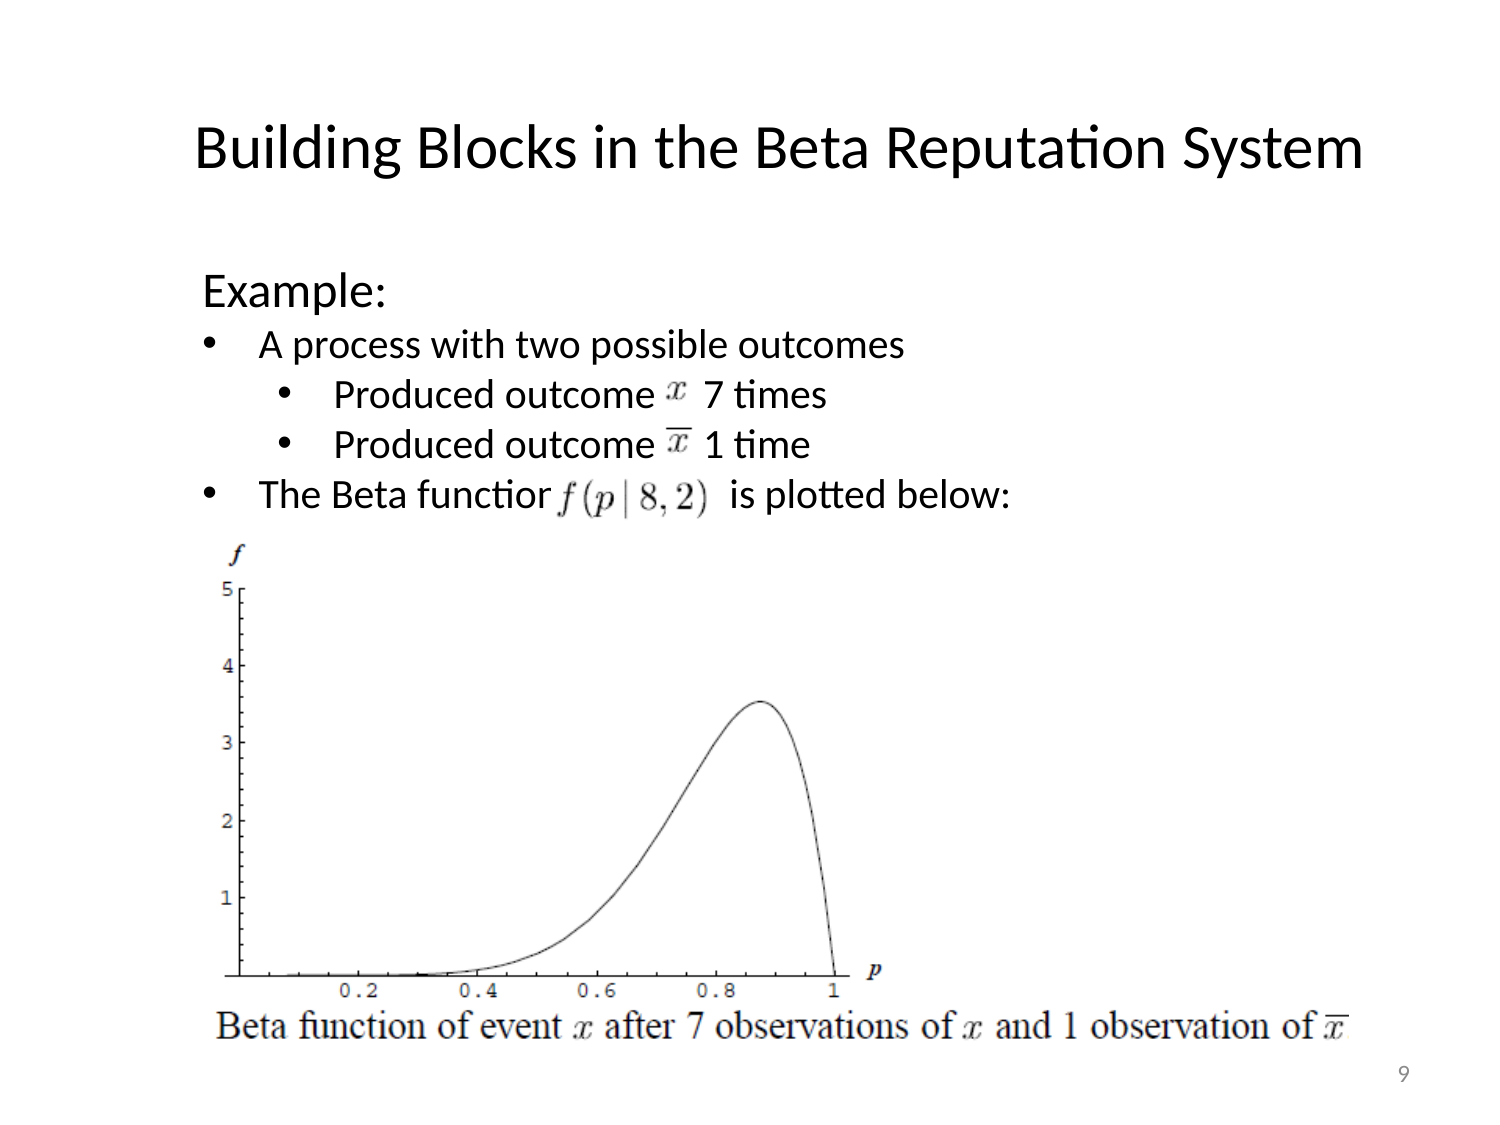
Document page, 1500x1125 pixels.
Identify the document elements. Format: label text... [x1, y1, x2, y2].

picture [199, 469, 1349, 1051]
picture [660, 371, 698, 410]
slide_number 9 [1074, 1042, 1425, 1103]
text_box Example: A process with two possible outcomes Produced outcome 7 times Produced outcome 1 time The Beta function is plotted below: [187, 249, 1438, 525]
title Building Blocks in the Beta Reputation System [165, 87, 1396, 275]
picture [660, 420, 698, 460]
